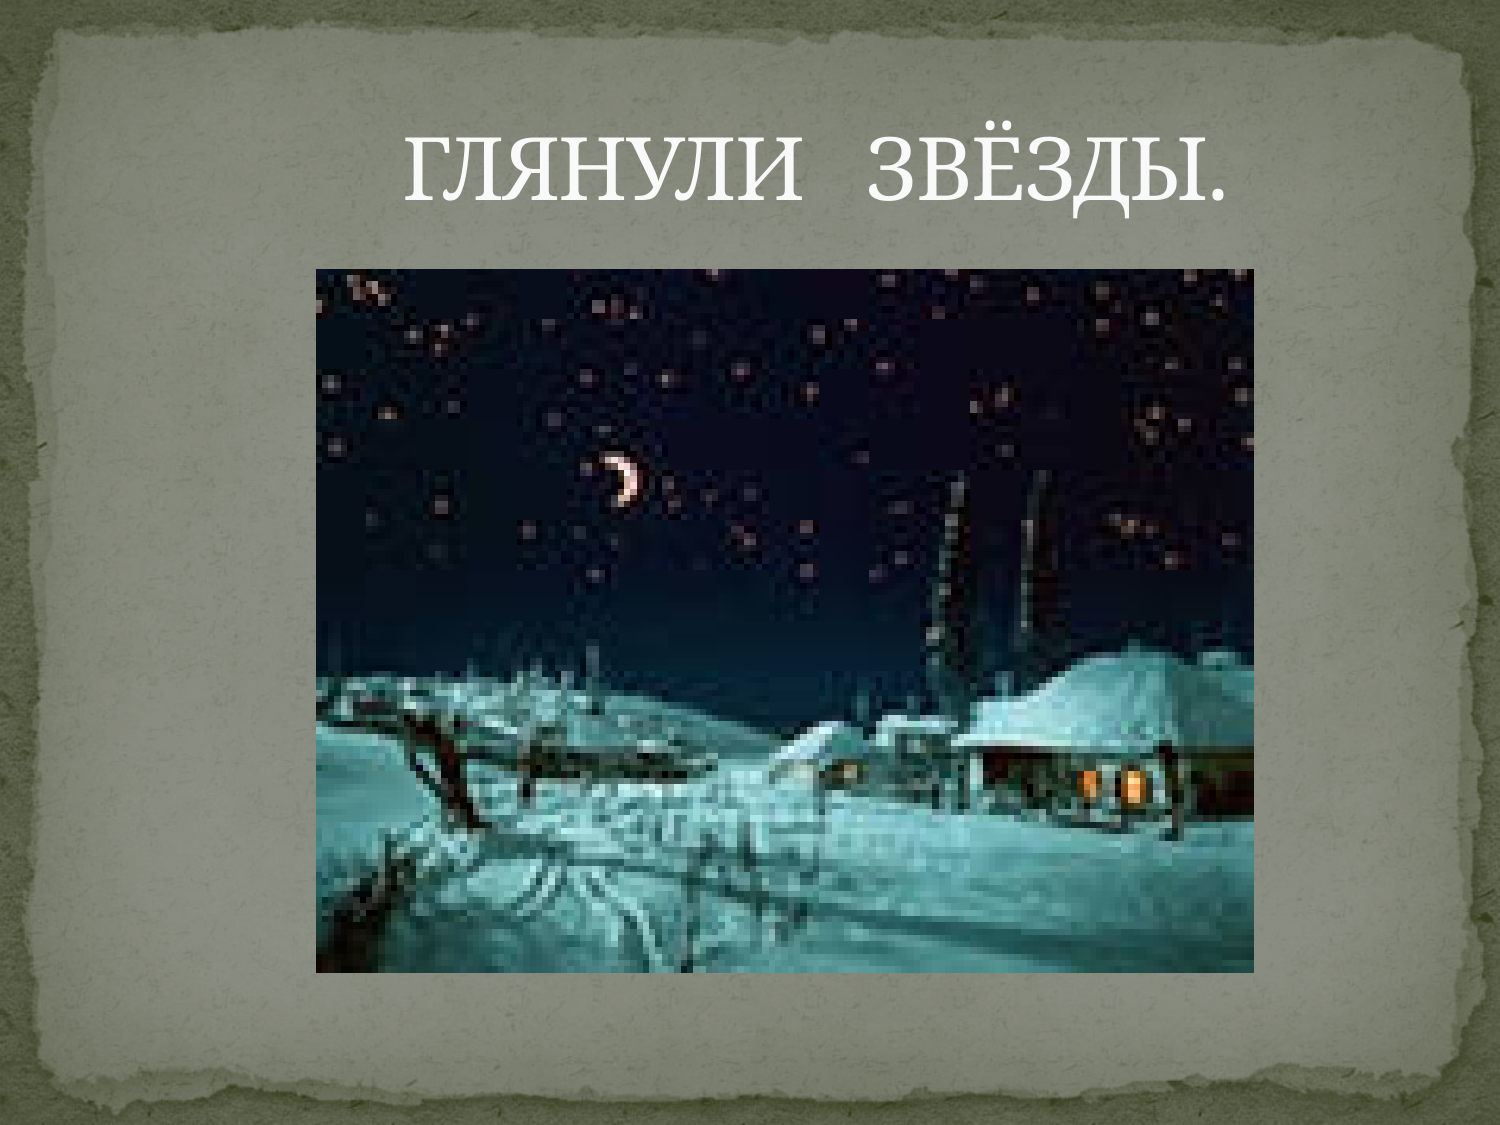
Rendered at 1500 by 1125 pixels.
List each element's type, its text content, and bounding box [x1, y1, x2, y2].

title ГЛЯНУЛИ ЗВЁЗДЫ. [74, 24, 1425, 225]
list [319, 272, 1252, 970]
